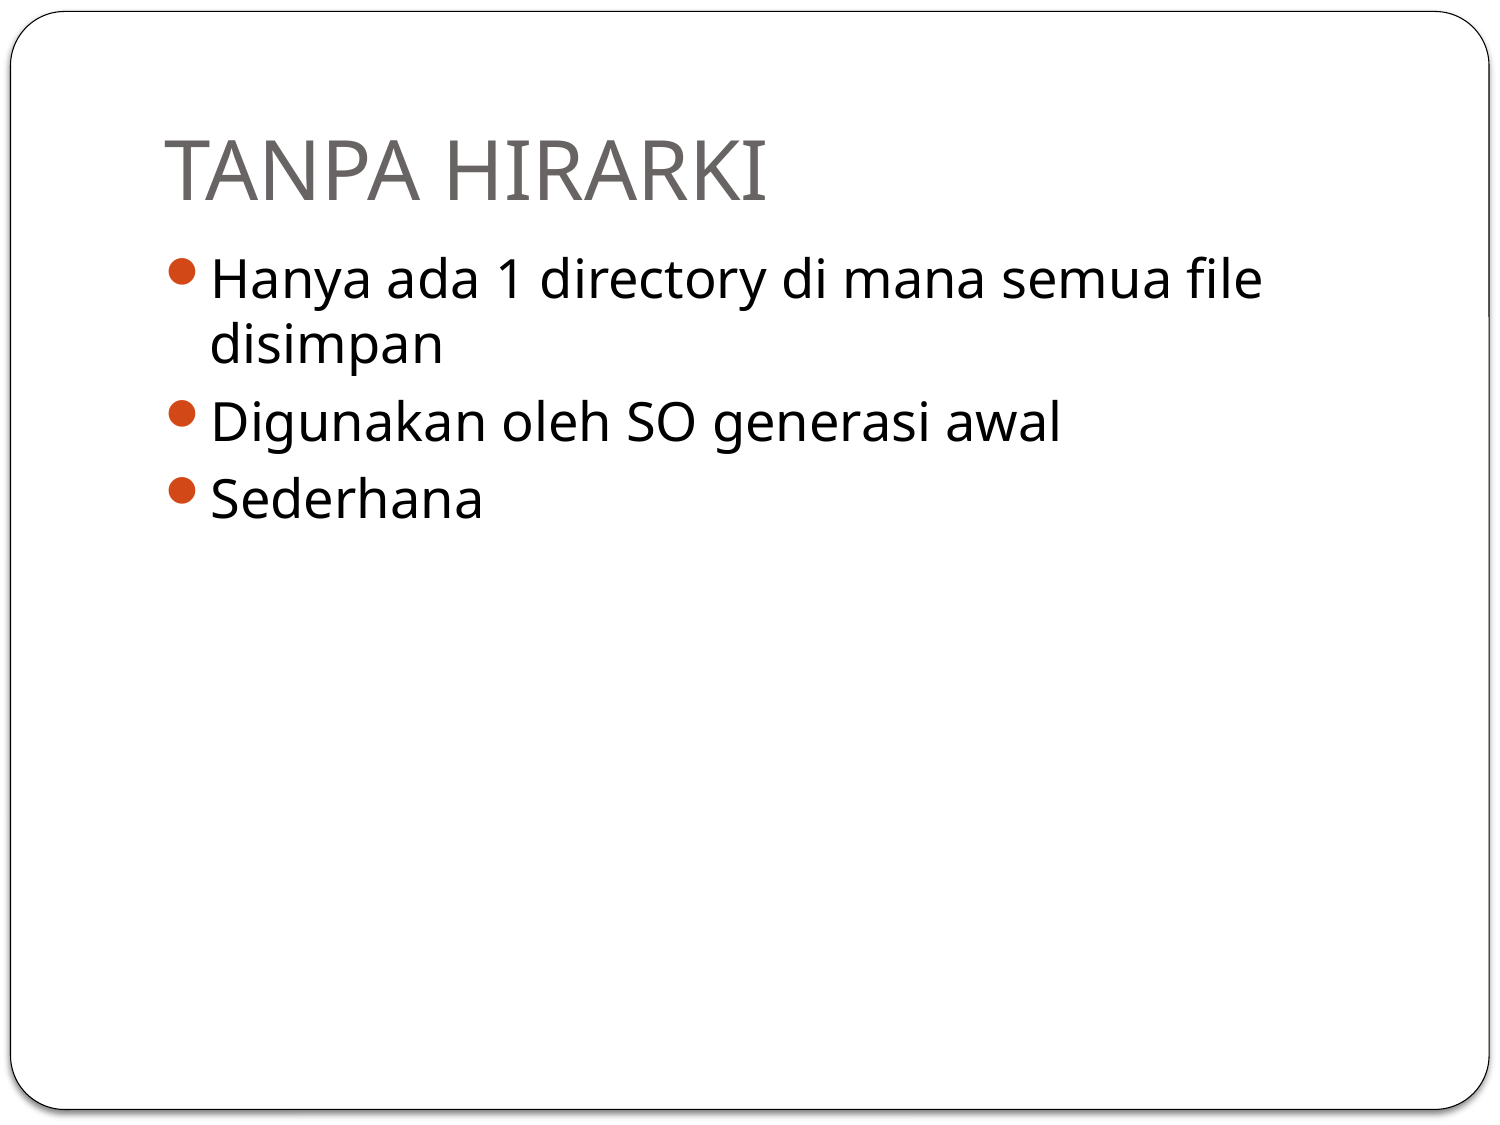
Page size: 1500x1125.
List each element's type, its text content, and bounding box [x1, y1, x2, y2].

list Hanya ada 1 directory di mana semua file disimpan Digunakan oleh SO generasi awal Sederhana [150, 237, 1425, 988]
title TANPA HIRARKI [150, 45, 1425, 233]
